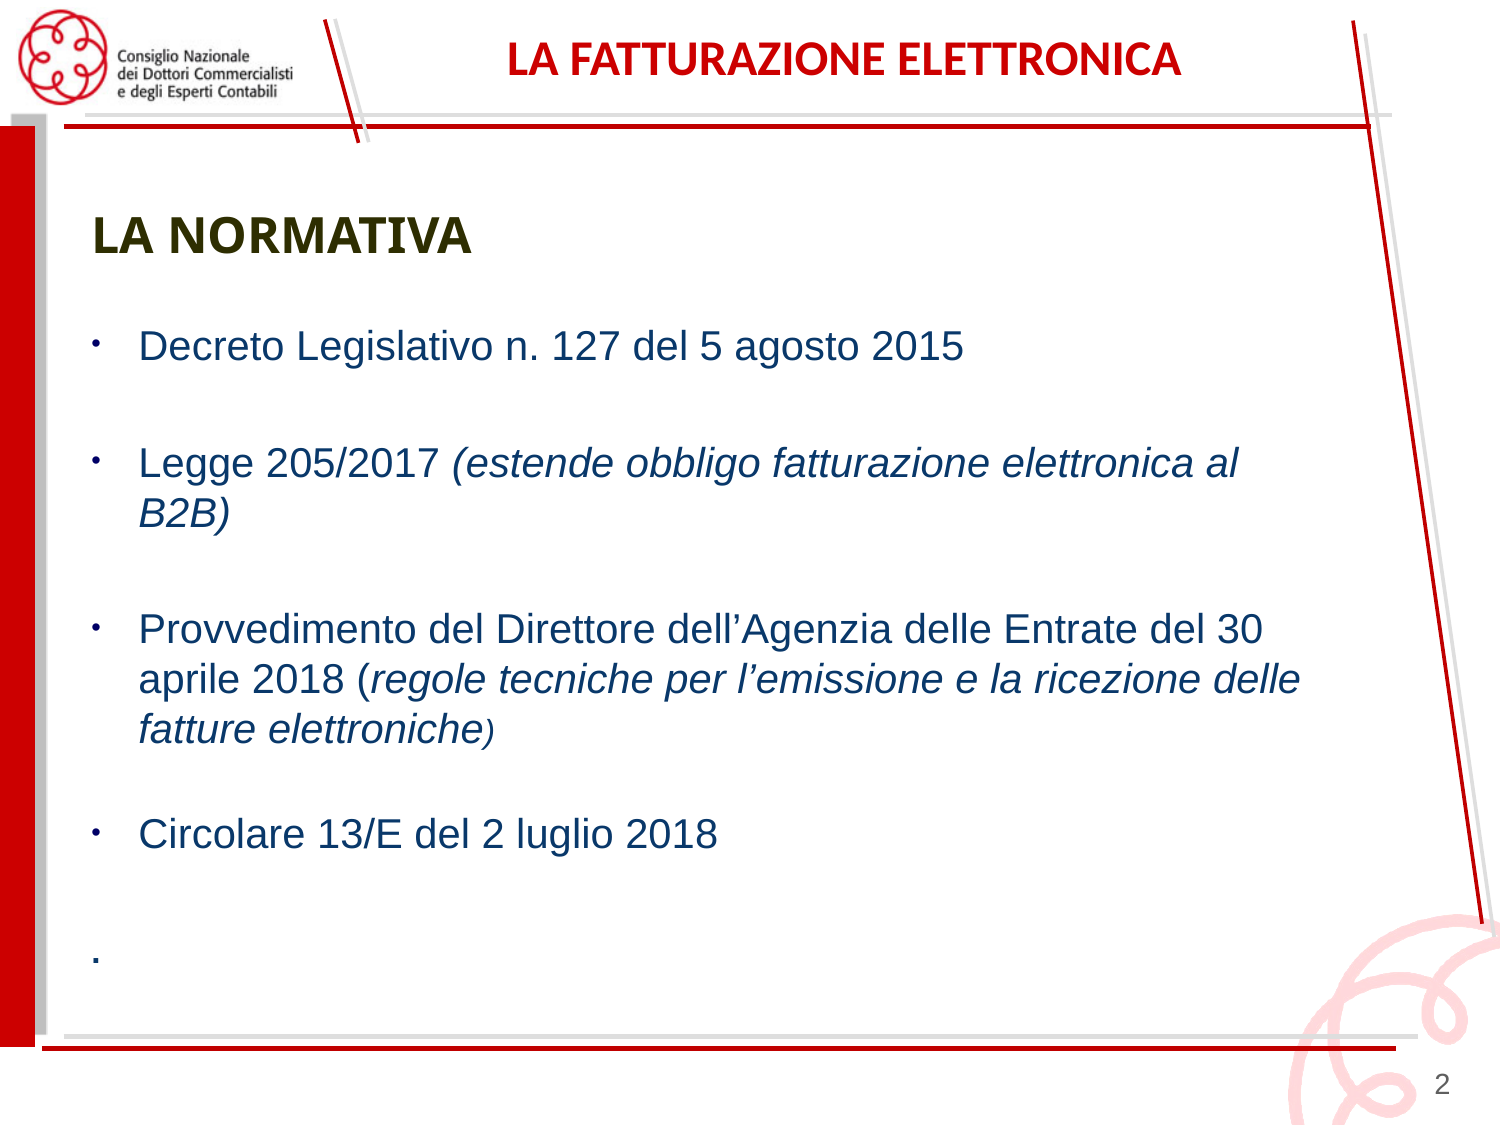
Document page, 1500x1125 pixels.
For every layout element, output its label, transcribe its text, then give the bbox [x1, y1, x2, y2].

list LA NORMATIVA Decreto Legislativo n. 127 del 5 agosto 2015 Legge 205/2017 (estende obbligo fatturazione elettronica al B2B) Provvedimento del Direttore dell’Agenzia delle Entrate del 30 aprile 2018 (regole tecniche per l’emissione e la ricezione delle fatture elettroniche) Circolare 13/E del 2 luglio 2018 . [76, 196, 1352, 941]
title la fatturazione elettronica [348, 17, 1341, 102]
picture [16, 7, 295, 108]
